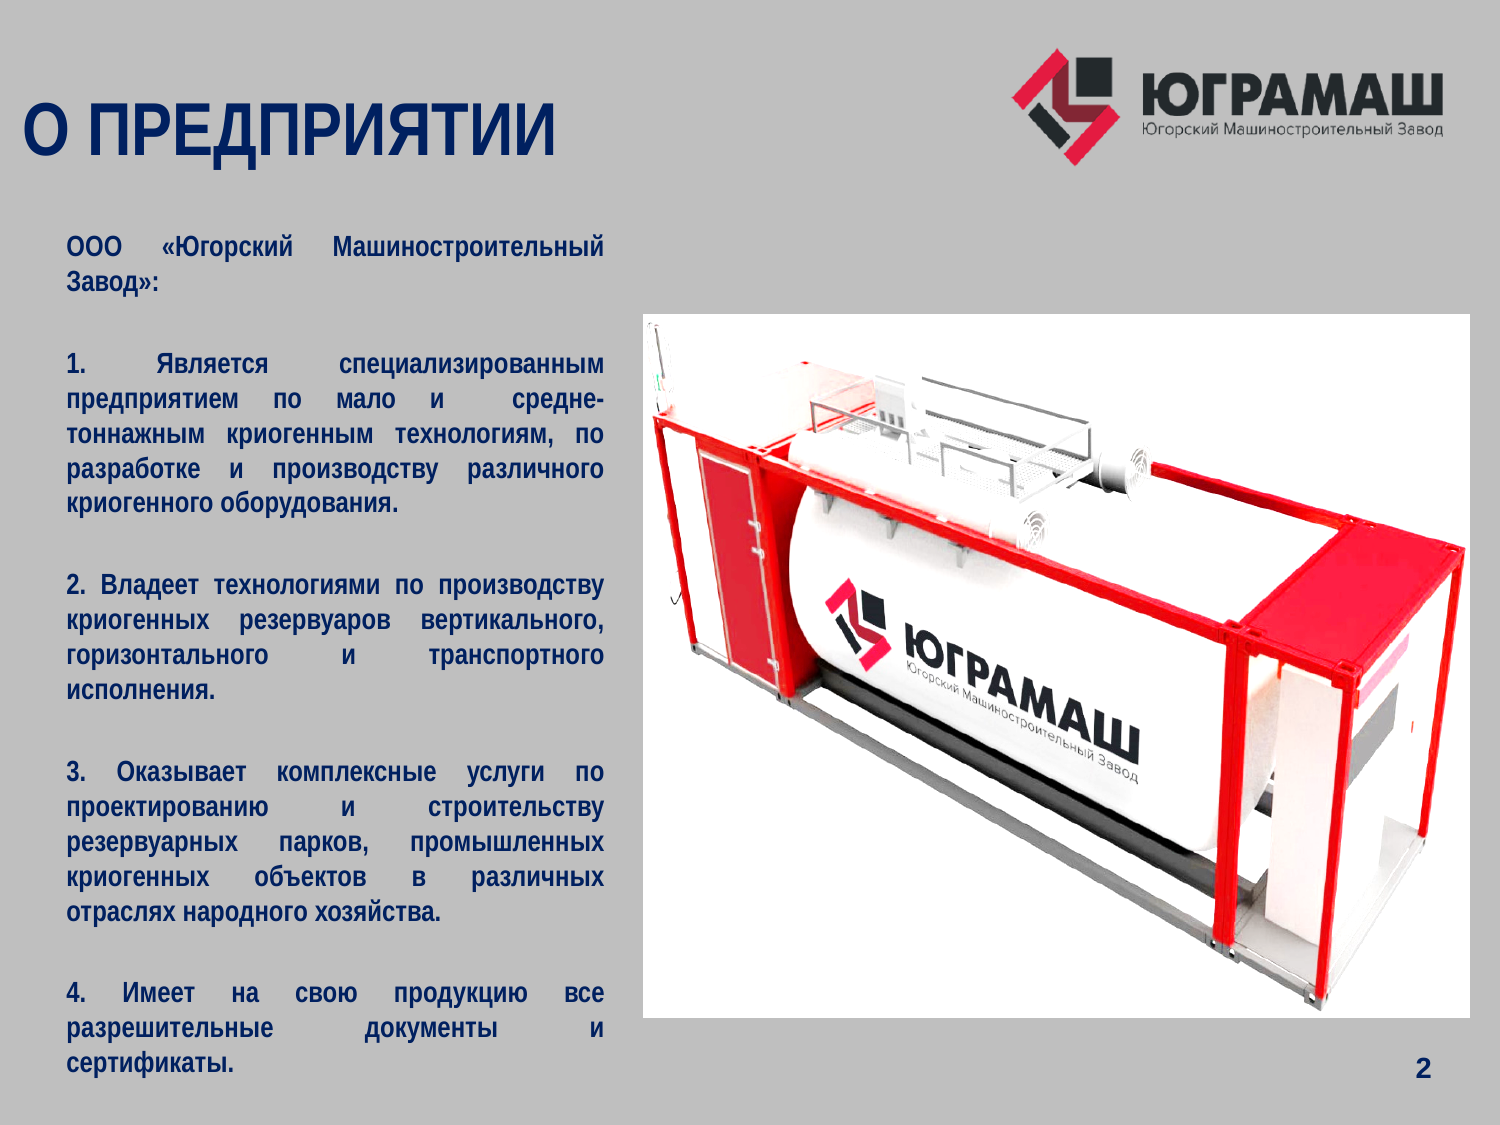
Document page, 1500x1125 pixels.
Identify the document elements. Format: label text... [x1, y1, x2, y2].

title О ПРЕДПРИЯТИИ [0, 58, 582, 178]
list ООО «Югорский Машиностроительный Завод»: 1. Является специализированным предприятием по мало и средне-тоннажным криогенным технологиям, по разработке и производству различного криогенного оборудования. 2. Владеет технологиями по производству криогенных резервуаров вертикального, горизонтального и транспортного исполнения. 3. Оказывает комплексные услуги по проектированию и строительству резервуарных парков, промышленных криогенных объектов в различных отраслях народного хозяйства. 4. Имеет на свою продукцию все разрешительные документы и сертификаты. [51, 219, 620, 1071]
text_box 2 [1370, 1026, 1447, 1110]
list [643, 314, 1470, 1018]
picture [1007, 35, 1454, 178]
